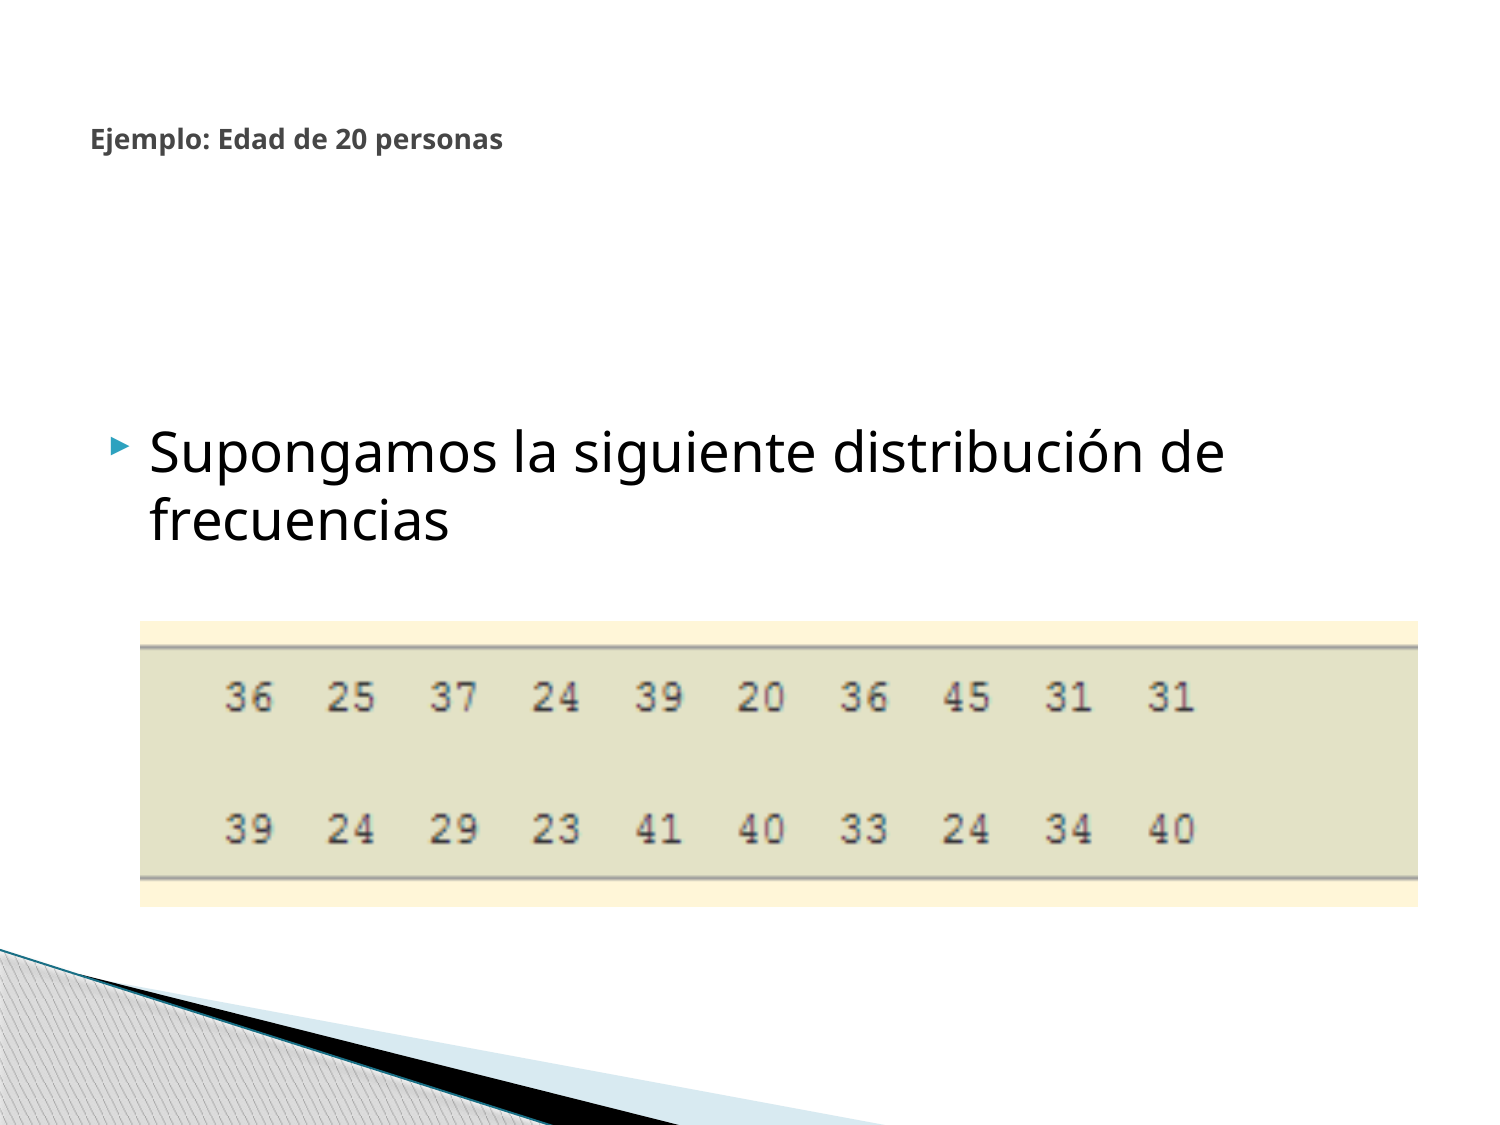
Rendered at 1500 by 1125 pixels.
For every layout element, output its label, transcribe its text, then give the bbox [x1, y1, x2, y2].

title Ejemplo: Edad de 20 personas [75, 45, 1425, 233]
list Supongamos la siguiente distribución de frecuencias [75, 408, 1425, 1005]
picture [140, 620, 1418, 907]
